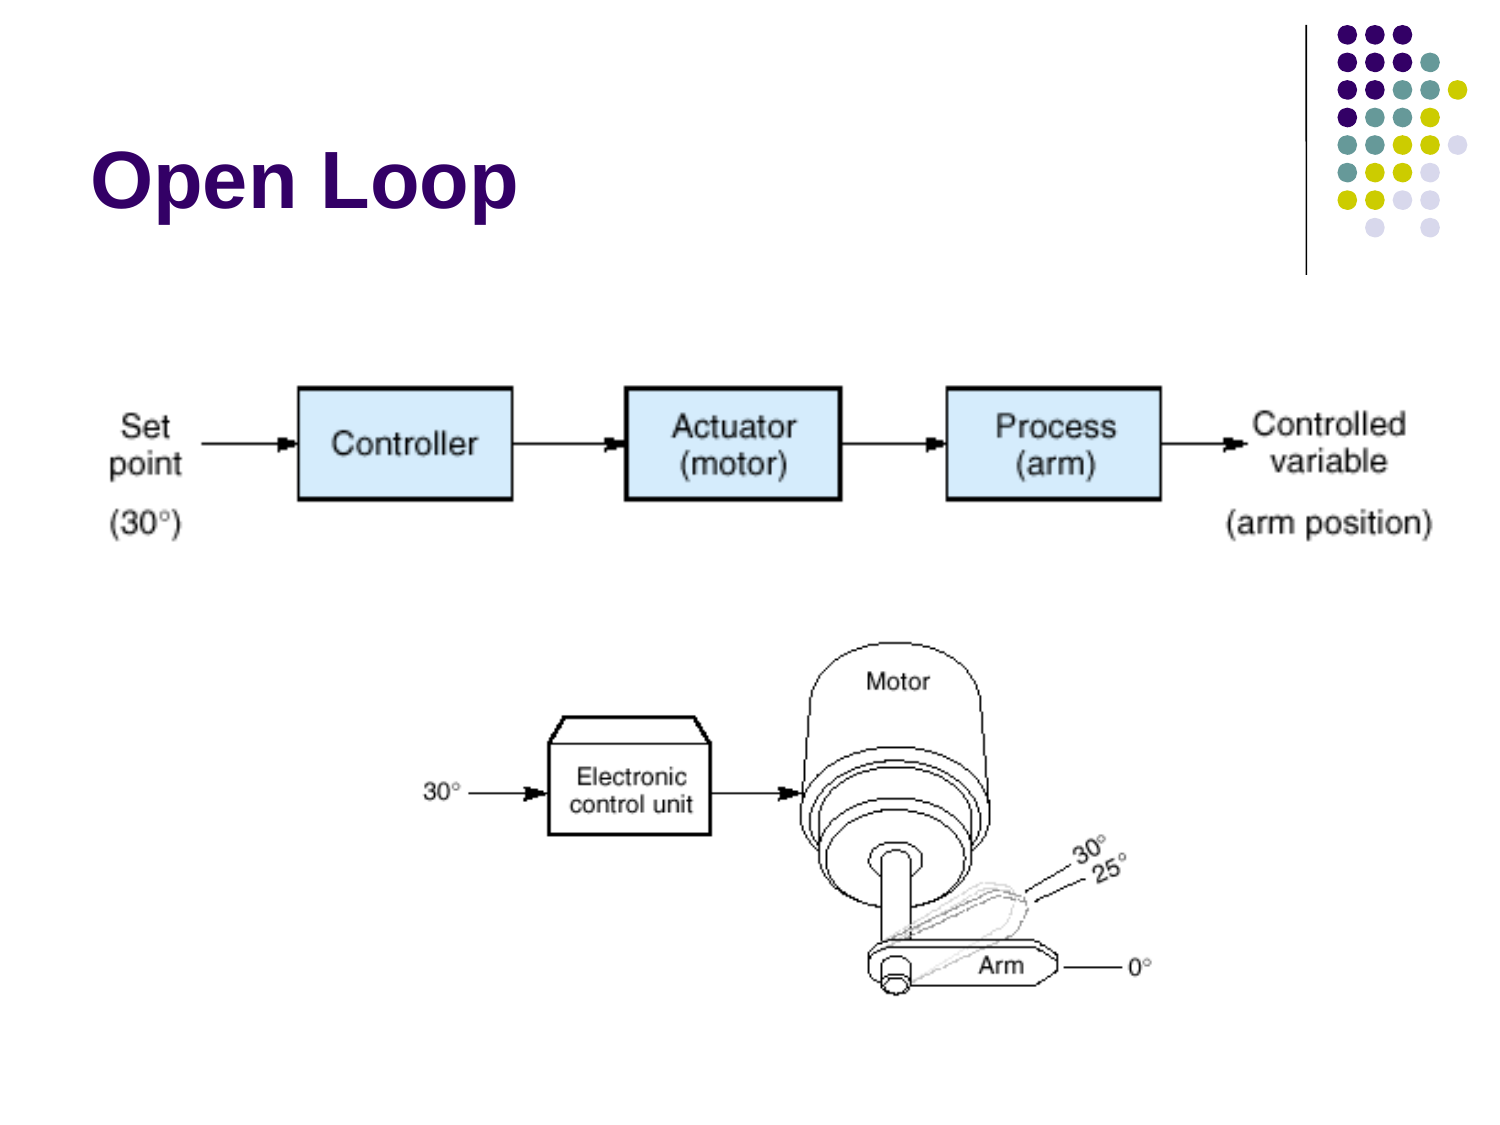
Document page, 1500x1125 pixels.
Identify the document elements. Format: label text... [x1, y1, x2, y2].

title Open Loop [75, 20, 1313, 233]
picture [99, 362, 1451, 560]
picture [412, 637, 1163, 999]
